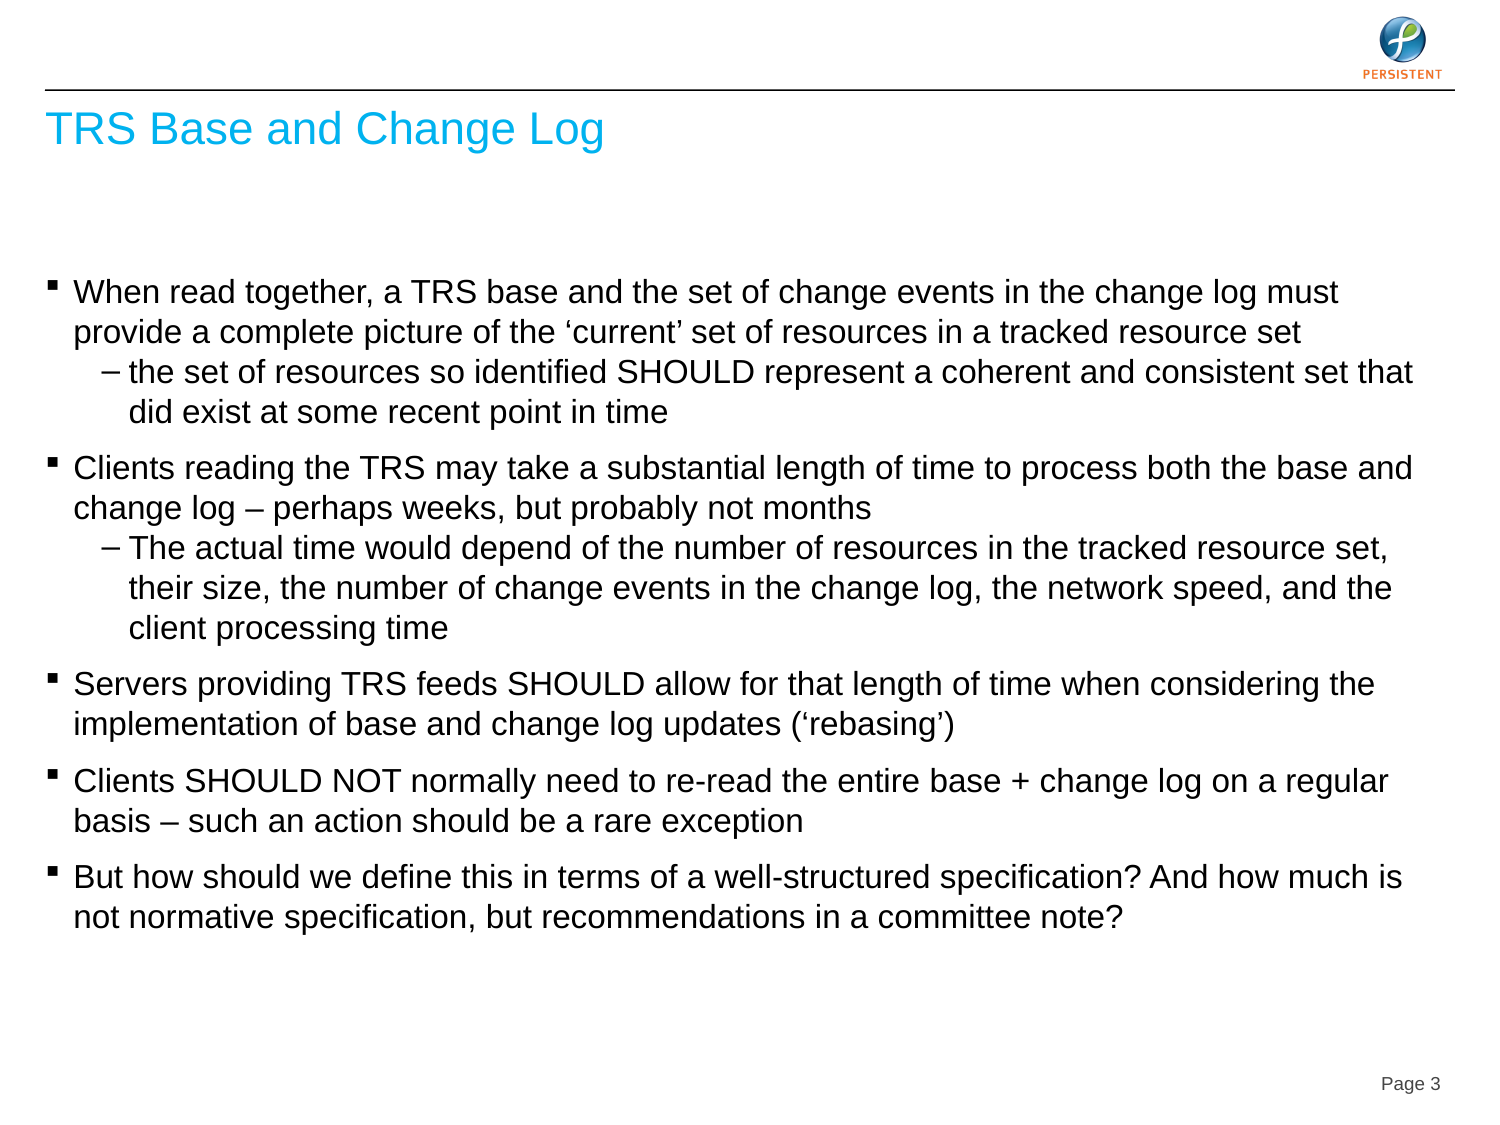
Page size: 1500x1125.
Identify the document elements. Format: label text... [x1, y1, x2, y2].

picture [1348, 14, 1457, 79]
list When read together, a TRS base and the set of change events in the change log must provide a complete picture of the ‘current’ set of resources in a tracked resource set the set of resources so identified SHOULD represent a coherent and consistent set that did exist at some recent point in time Clients reading the TRS may take a substantial length of time to process both the base and change log – perhaps weeks, but probably not months The actual time would depend of the number of resources in the tracked resource set, their size, the number of change events in the change log, the network speed, and the client processing time Servers providing TRS feeds SHOULD allow for that length of time when considering the implementation of base and change log updates (‘rebasing’) Clients SHOULD NOT normally need to re-read the entire base + change log on a regular basis – such an action should be a rare exception But how should we define this in terms of a well-structured specification? And how much is not normative specification, but recommendations in a committee note? [29, 262, 1455, 1043]
title TRS Base and Change Log [29, 97, 1455, 218]
